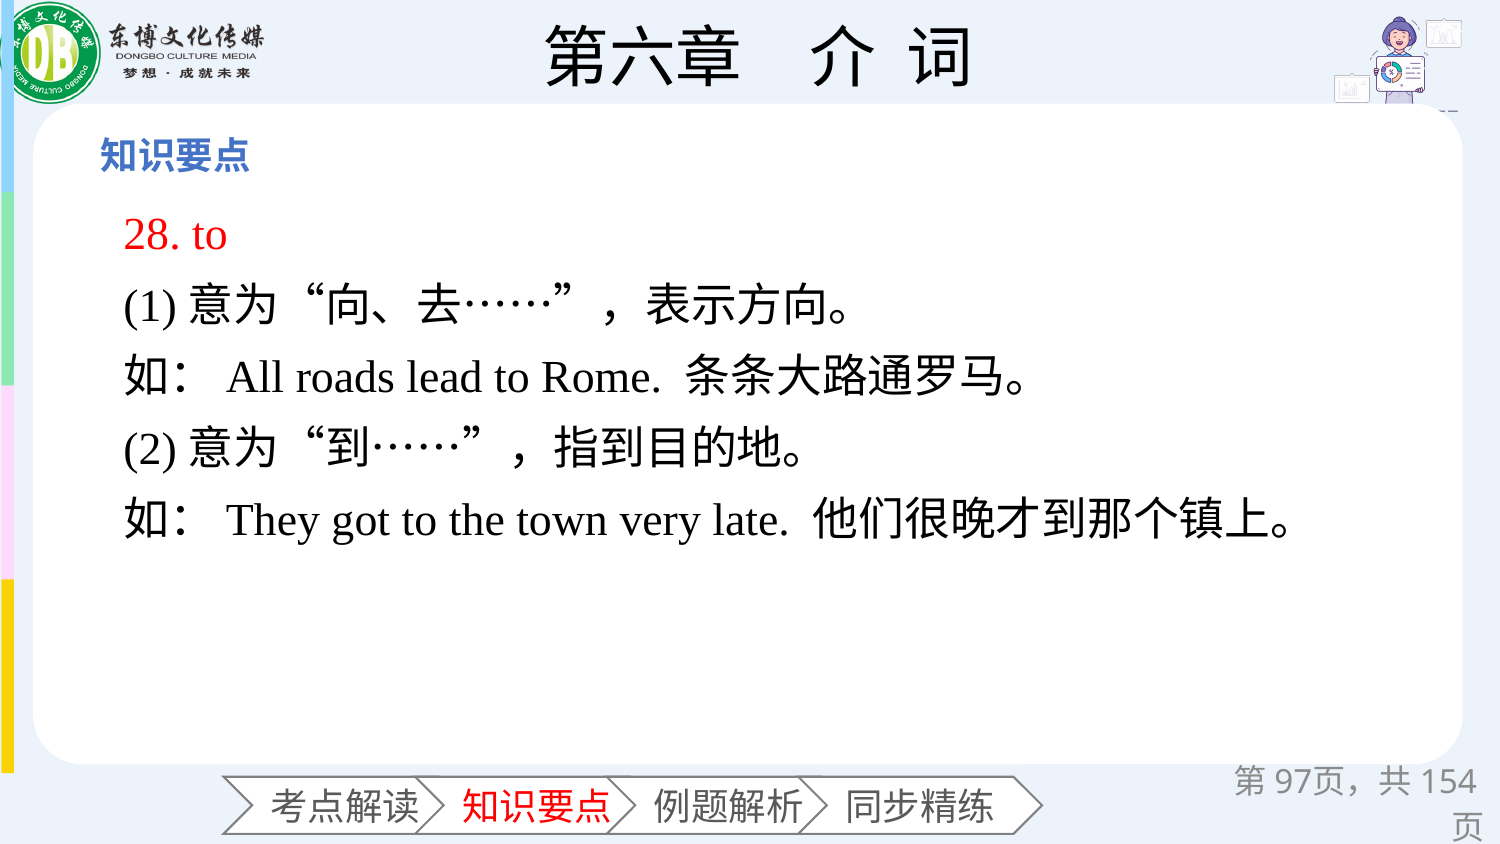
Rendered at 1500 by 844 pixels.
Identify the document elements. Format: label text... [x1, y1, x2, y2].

slide_number 第页，共154页 [1195, 780, 1500, 826]
text_box 28. to (1)意为“向、去……”，表示方向。 如：All roads lead to Rome. 条条大路通罗马。 (2)意为“到……”，指到目的地。 如：They got to the town very late. 他们很晚才到那个镇上。 [33, 180, 1465, 662]
picture [14, 1, 265, 104]
picture [1312, 0, 1487, 131]
